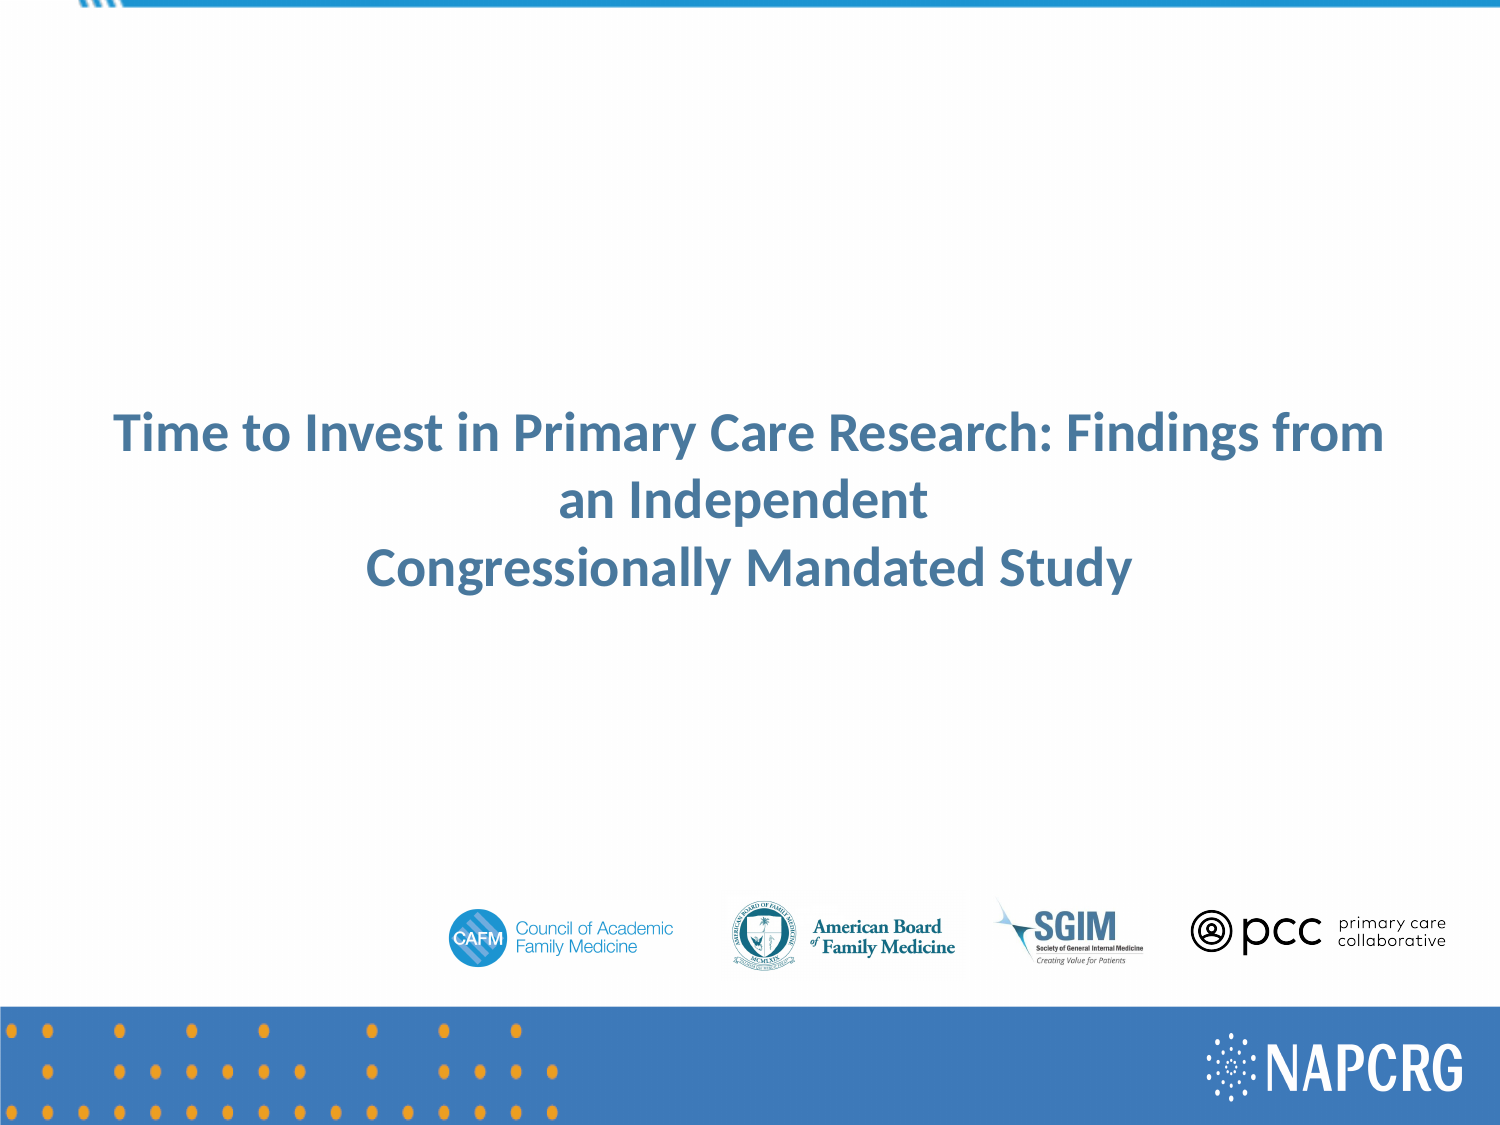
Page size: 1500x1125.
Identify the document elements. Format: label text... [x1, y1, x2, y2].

text_box Time to Invest in Primary Care Research: Findings from an Independent Congressionally Mandated Study [93, 386, 1407, 623]
picture [0, 1, 1500, 1125]
